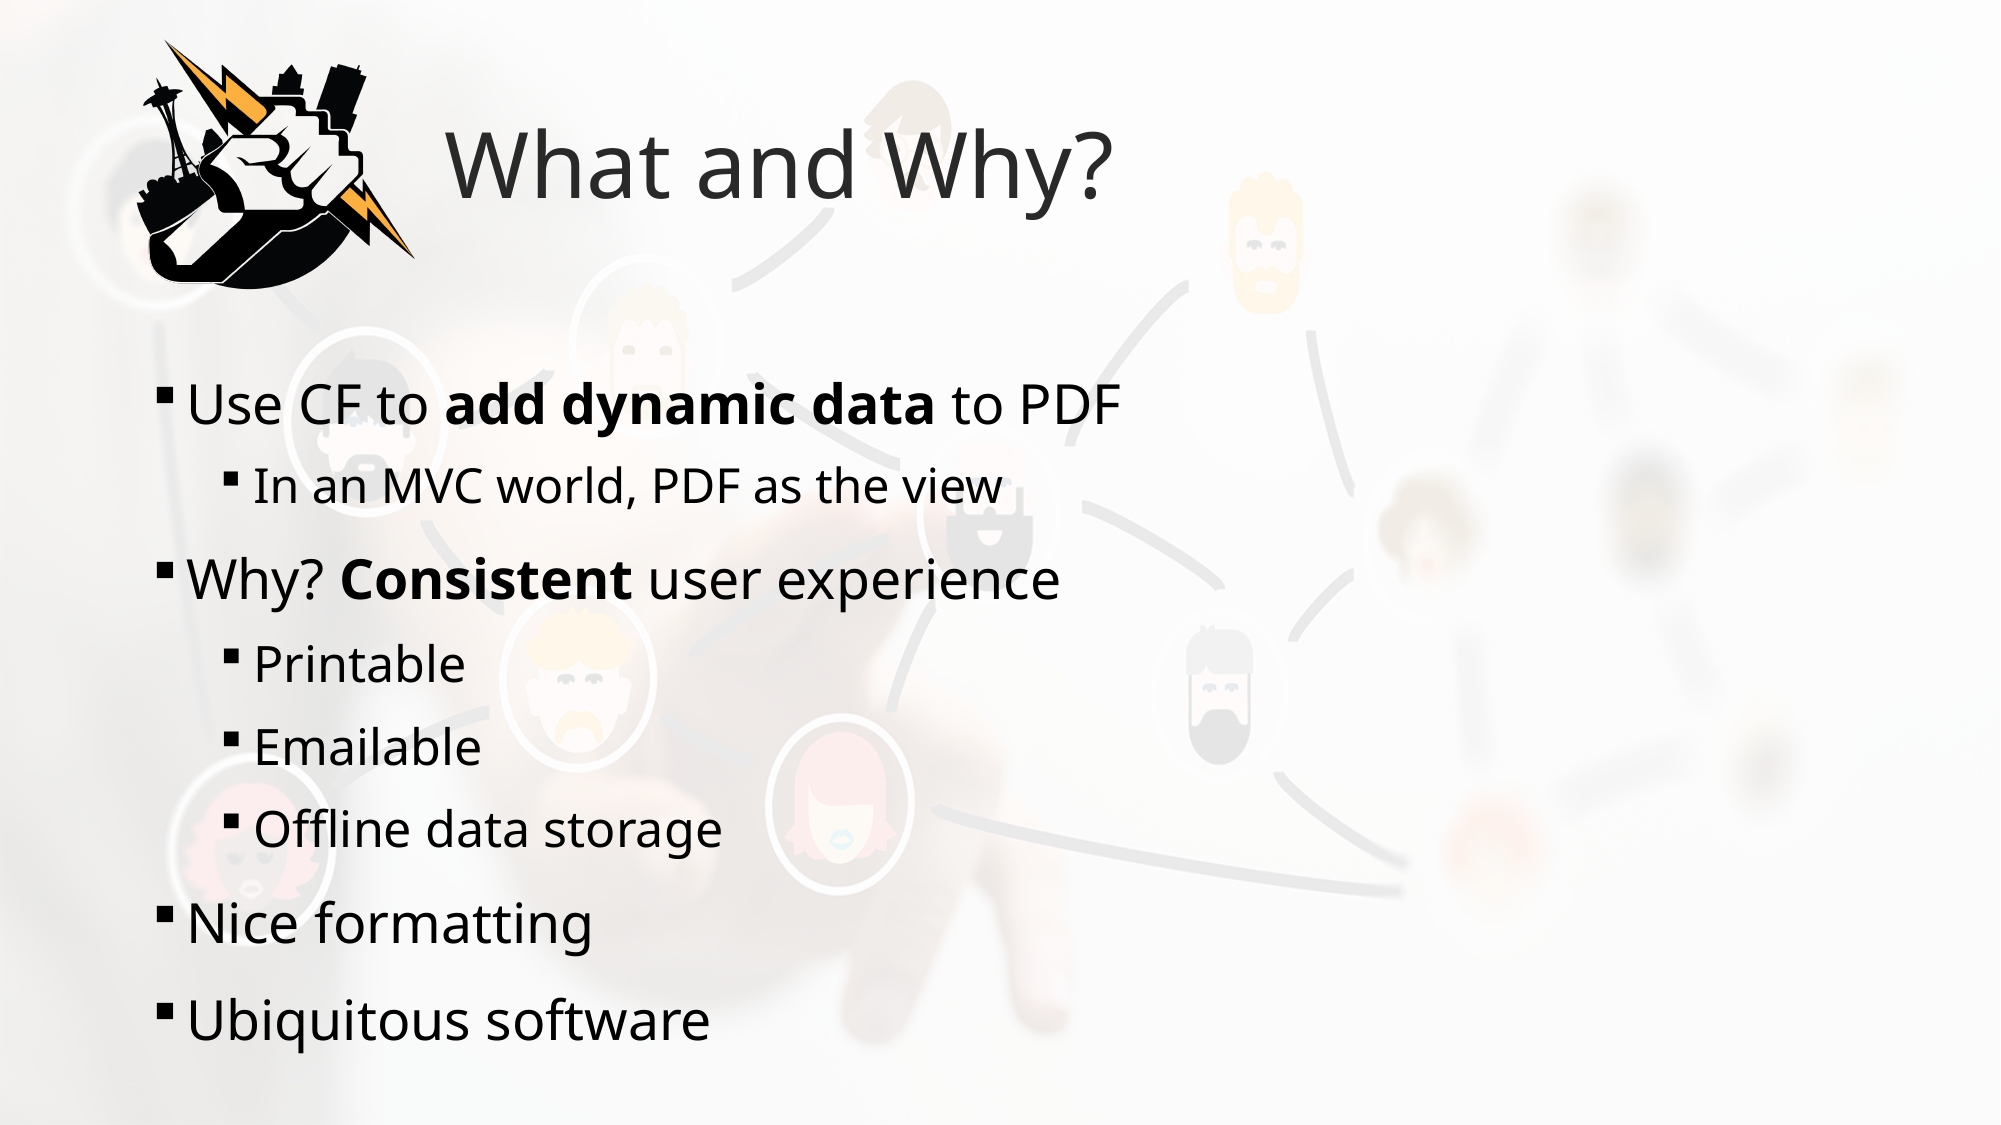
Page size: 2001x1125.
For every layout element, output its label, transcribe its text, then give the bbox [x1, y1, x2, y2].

title What and Why? [429, 59, 1863, 278]
list Use CF to add dynamic data to PDF In an MVC world, PDF as the view Why? Consistent user experience Printable Emailable Offline data storage Nice formatting Ubiquitous software [137, 348, 1863, 1062]
picture [0, 0, 2001, 1125]
